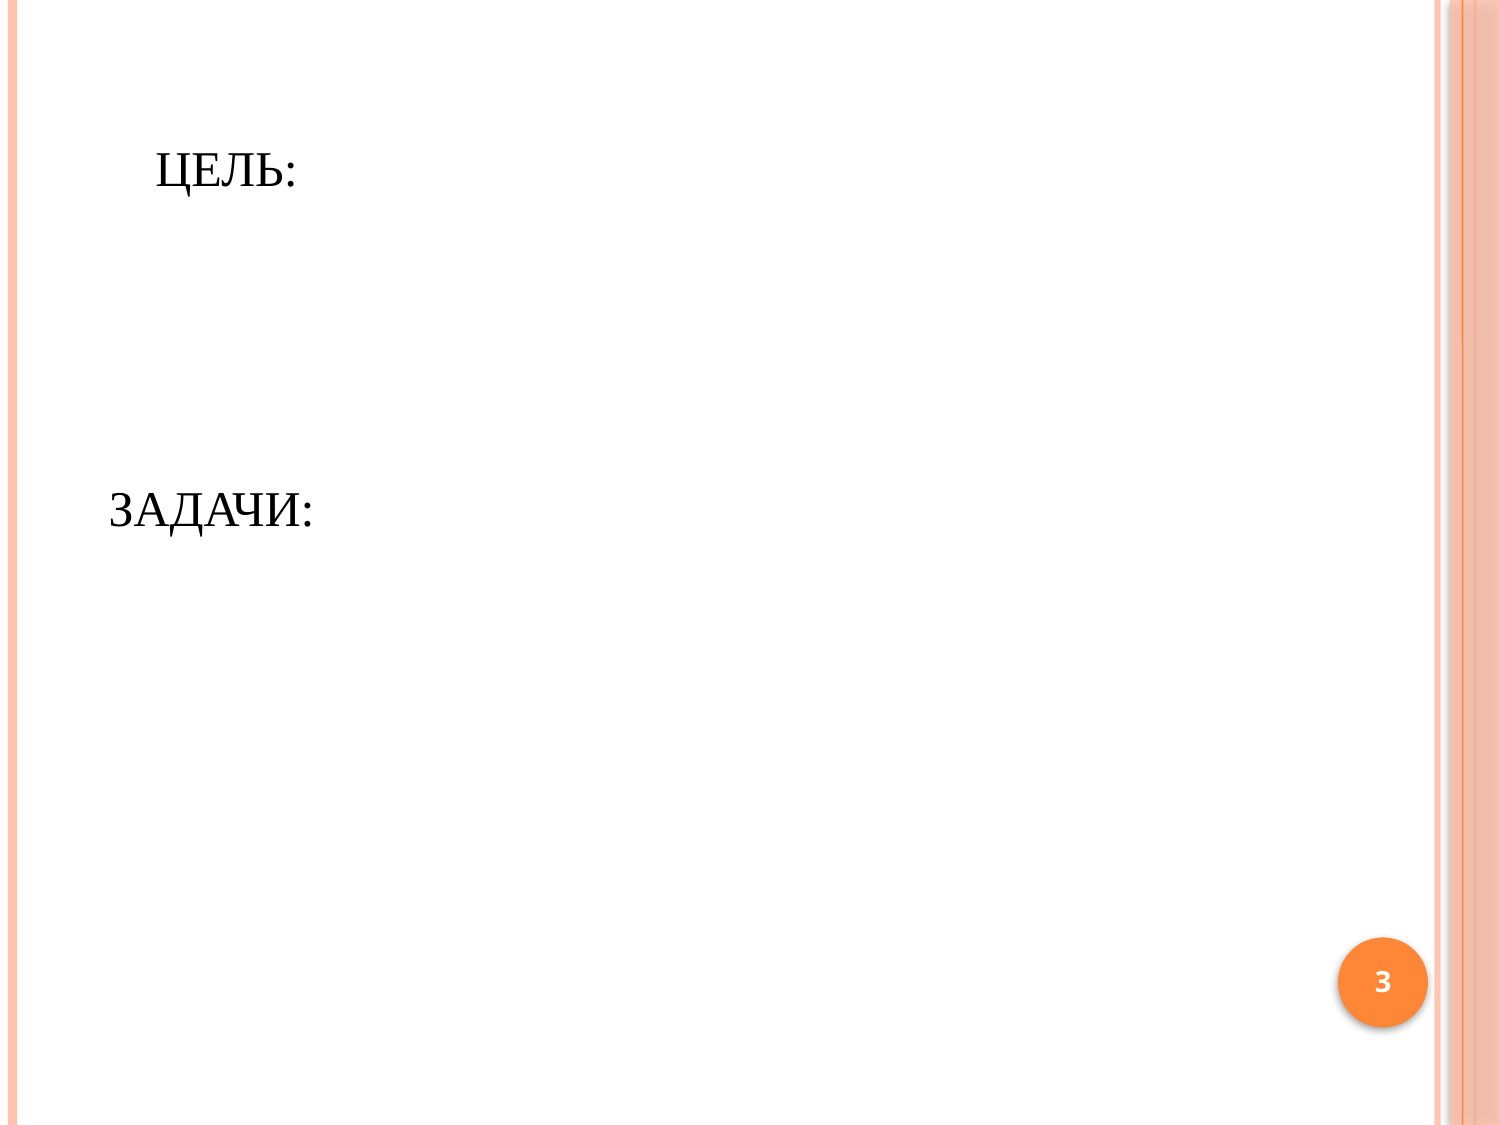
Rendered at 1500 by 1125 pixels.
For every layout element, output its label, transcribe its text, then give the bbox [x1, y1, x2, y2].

slide_number 3 [1333, 940, 1434, 1027]
text_box ЦЕЛЬ: [140, 128, 762, 204]
text_box ЗАДАЧИ: [93, 468, 774, 544]
